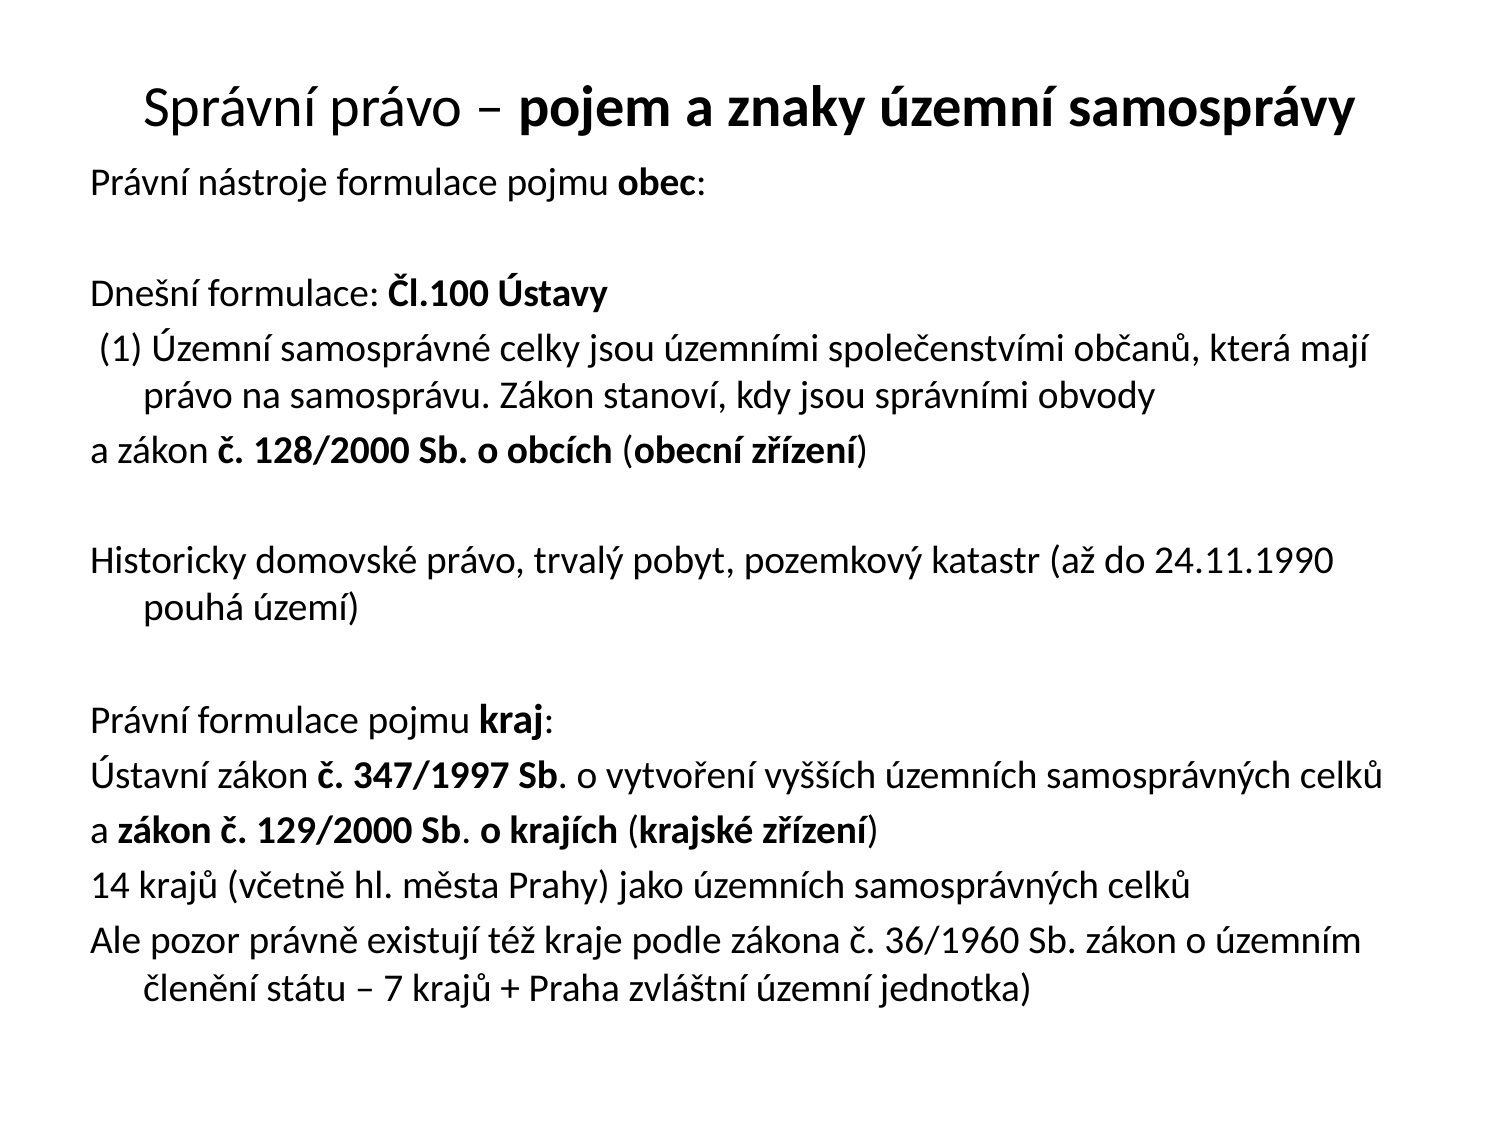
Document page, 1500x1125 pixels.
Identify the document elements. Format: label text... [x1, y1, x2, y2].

list Právní nástroje formulace pojmu obec: Dnešní formulace: Čl.100 Ústavy (1) Územní samosprávné celky jsou územními společenstvími občanů, která mají právo na samosprávu. Zákon stanoví, kdy jsou správními obvody a zákon č. 128/2000 Sb. o obcích (obecní zřízení) Historicky domovské právo, trvalý pobyt, pozemkový katastr (až do 24.11.1990 pouhá území) Právní formulace pojmu kraj: Ústavní zákon č. 347/1997 Sb. o vytvoření vyšších územních samosprávných celků a zákon č. 129/2000 Sb. o krajích (krajské zřízení) 14 krajů (včetně hl. města Prahy) jako územních samosprávných celků Ale pozor právně existují též kraje podle zákona č. 36/1960 Sb. zákon o územním členění státu – 7 krajů + Praha zvláštní územní jednotka) [75, 149, 1425, 1059]
title Správní právo – pojem a znaky územní samosprávy [75, 45, 1425, 149]
